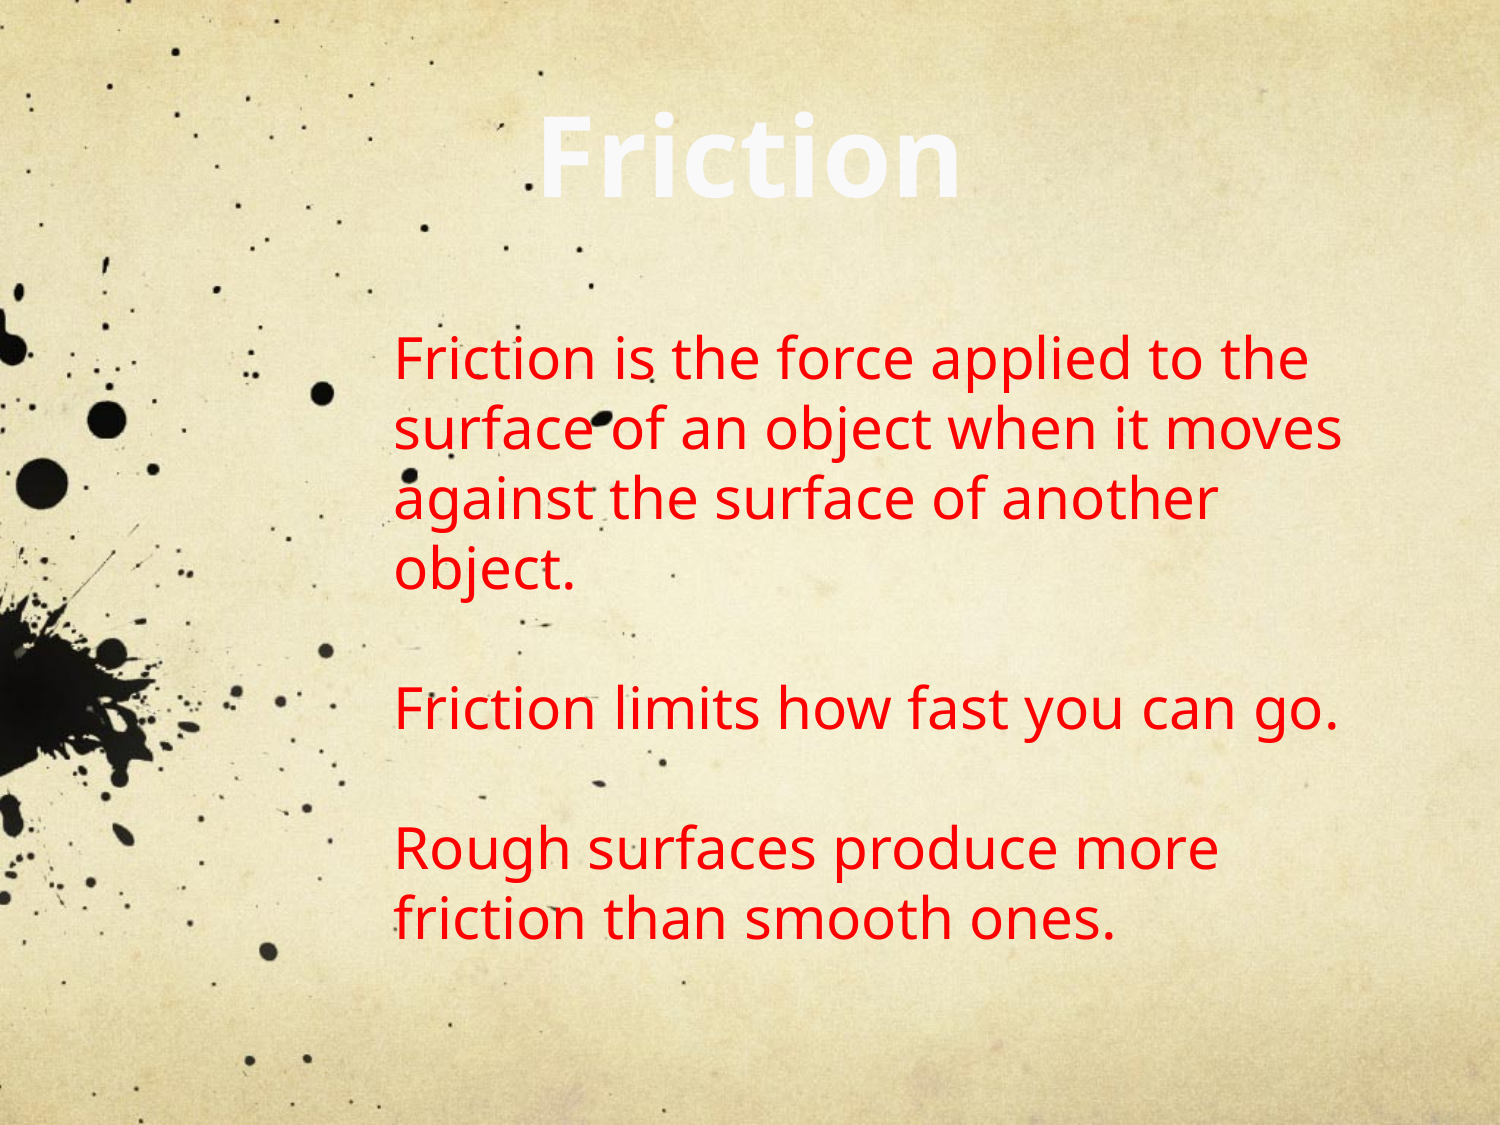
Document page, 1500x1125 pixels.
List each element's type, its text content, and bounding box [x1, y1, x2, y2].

picture [0, 0, 1500, 1125]
text_box Friction is the force applied to the surface of an object when it moves against the surface of another object. Friction limits how fast you can go. Rough surfaces produce more friction than smooth ones. [378, 313, 1432, 959]
text_box Friction [519, 78, 981, 228]
